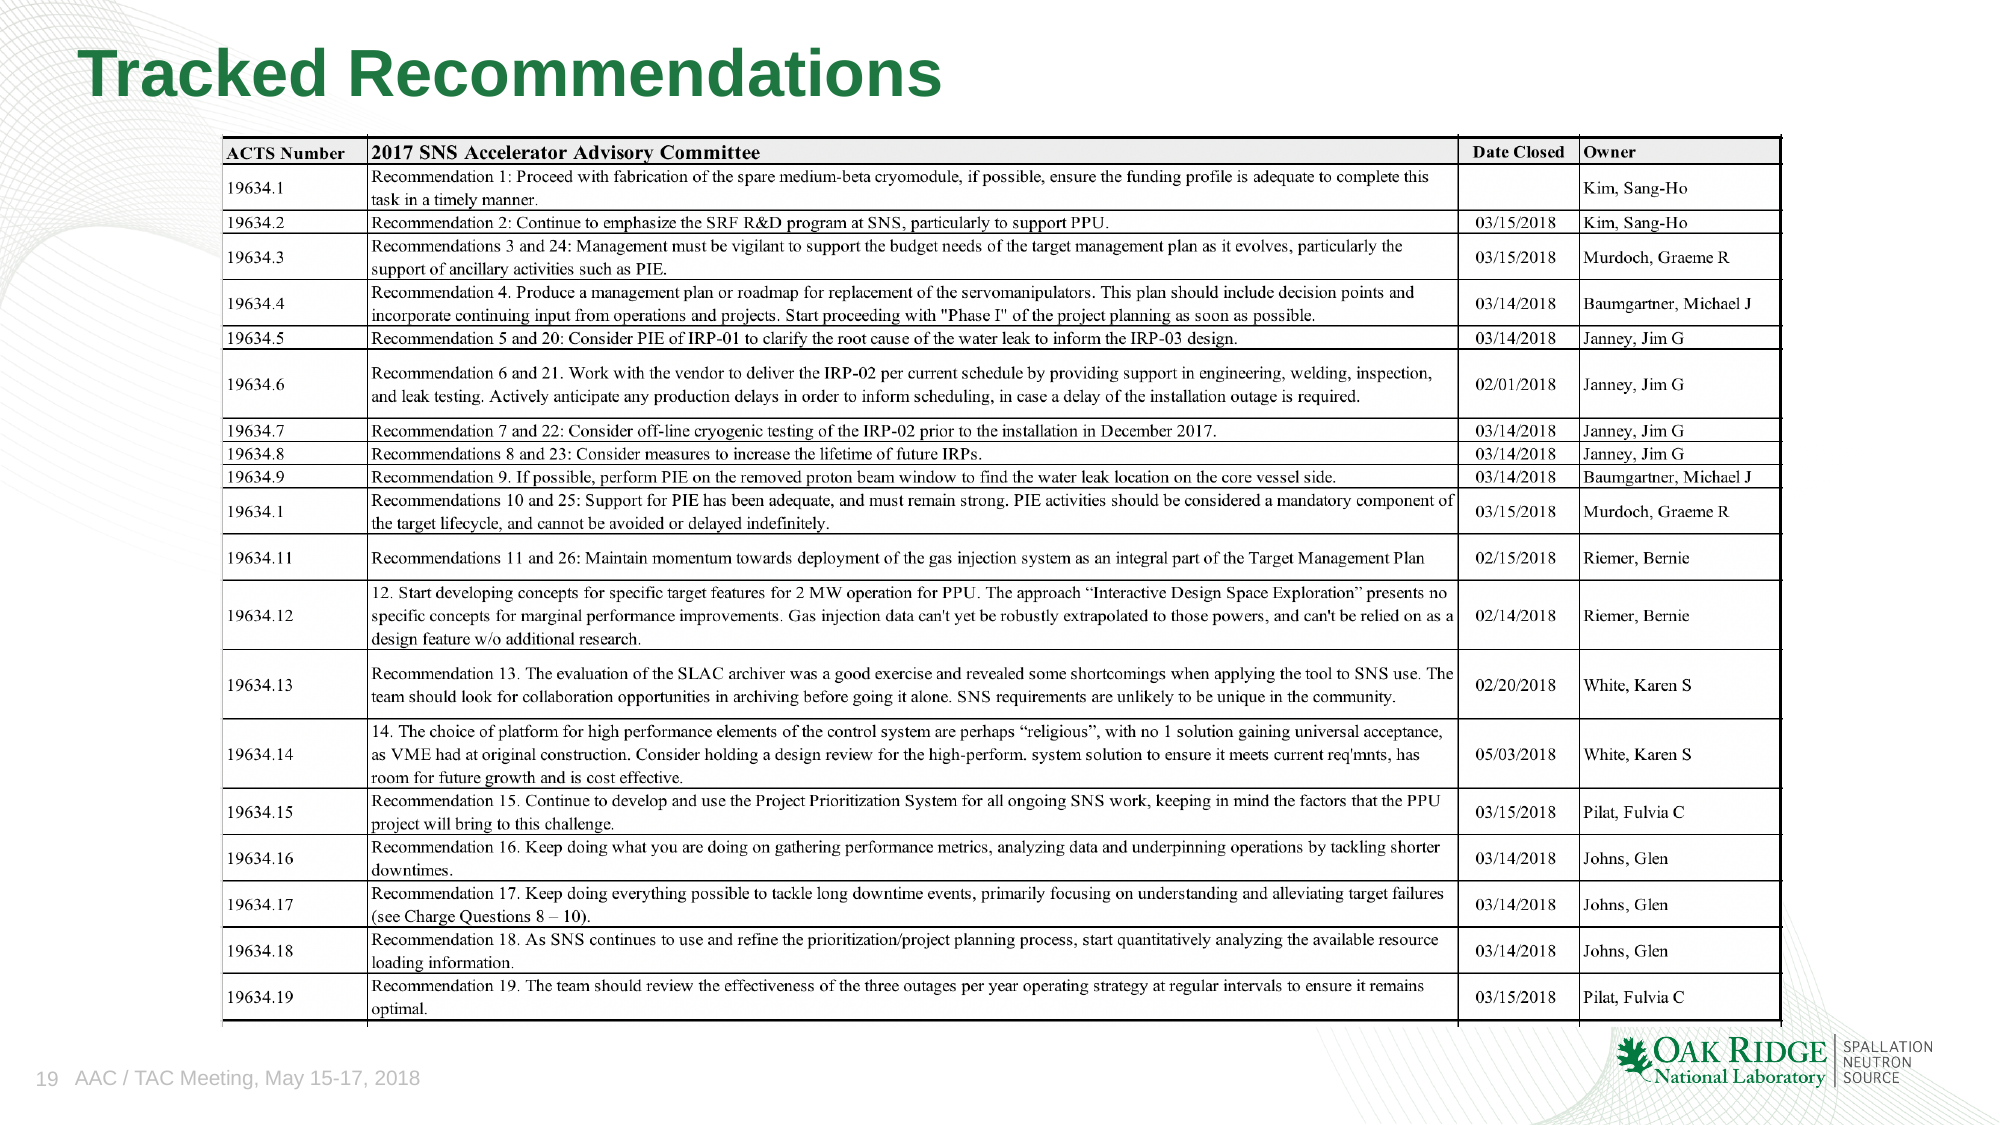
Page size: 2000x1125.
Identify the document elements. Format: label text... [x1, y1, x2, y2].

title Tracked Recommendations [61, 34, 1773, 120]
picture [219, 0, 2000, 1125]
